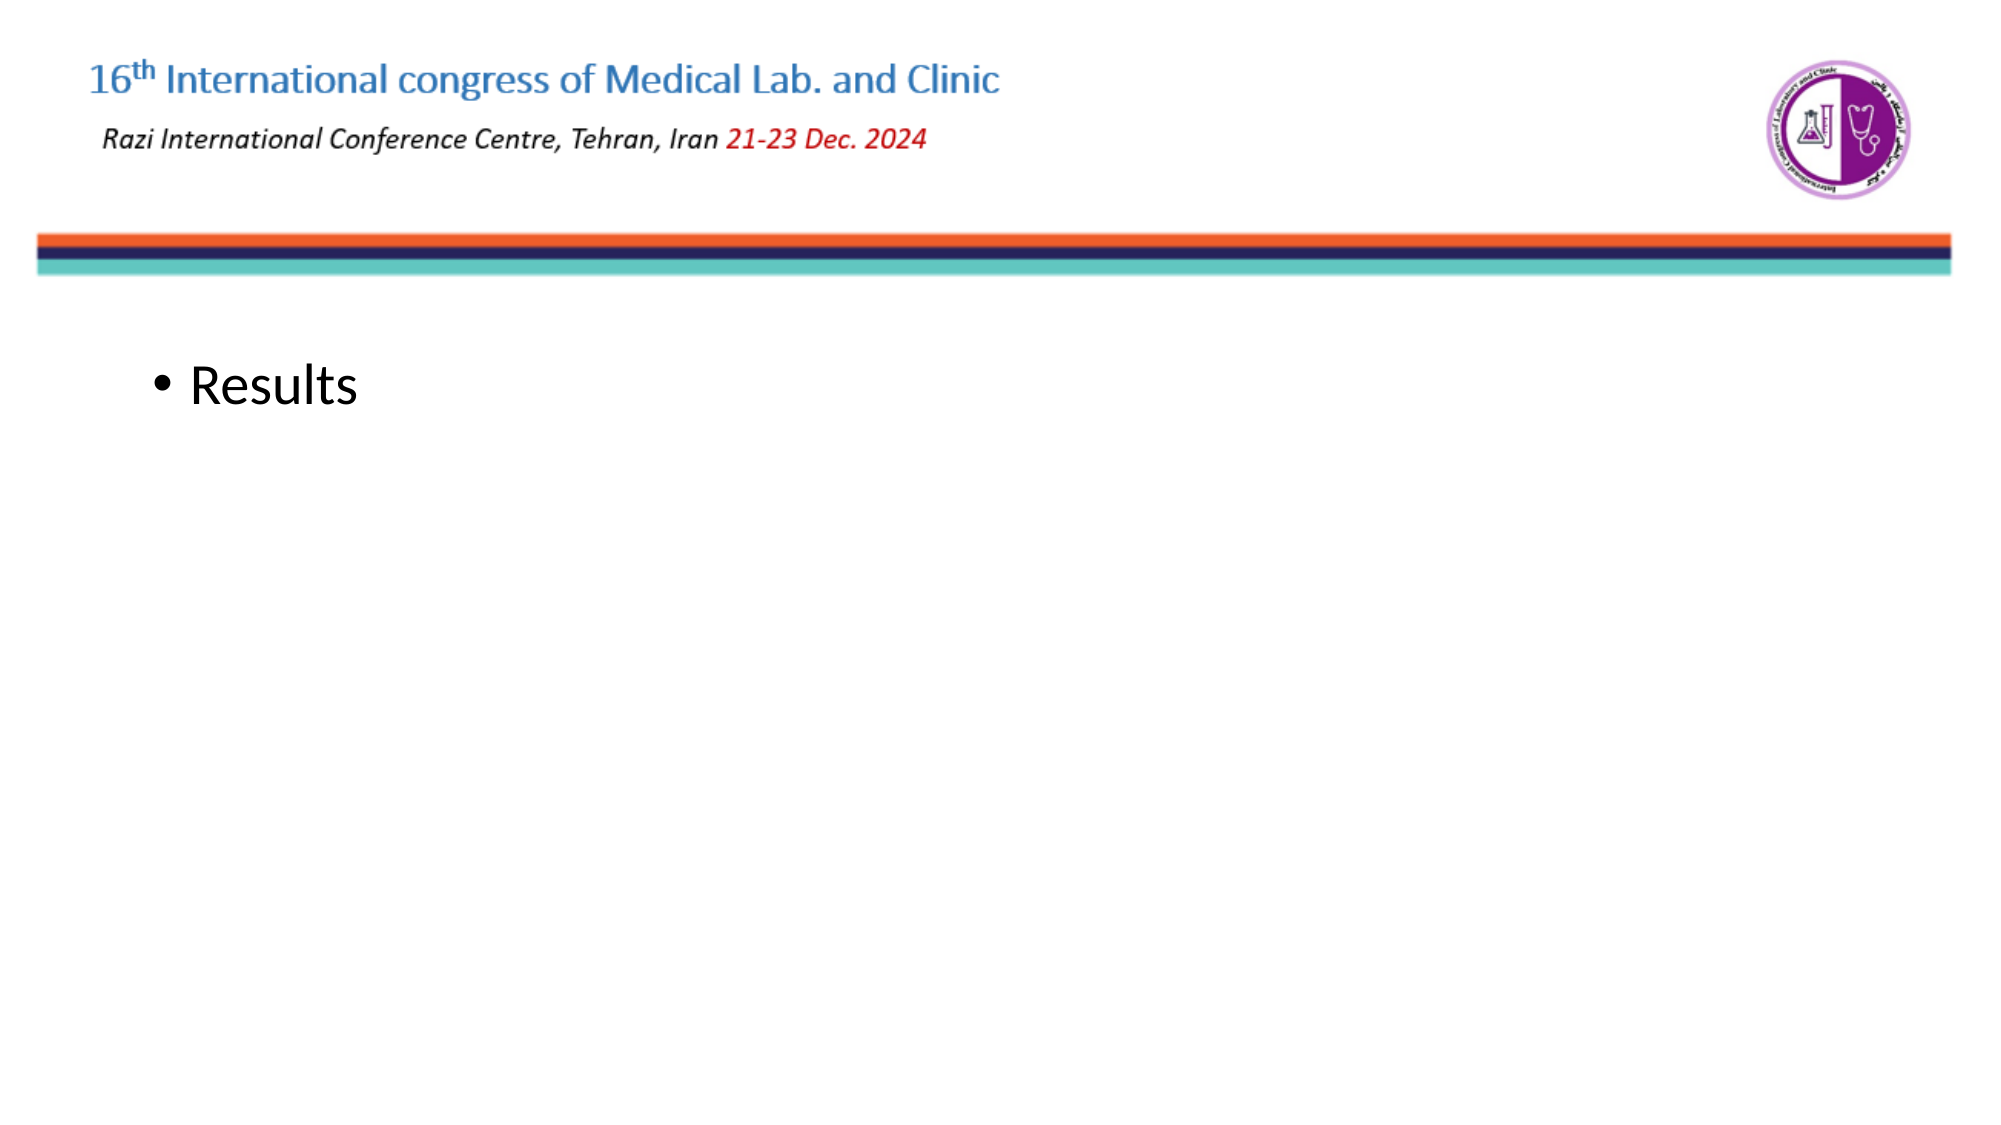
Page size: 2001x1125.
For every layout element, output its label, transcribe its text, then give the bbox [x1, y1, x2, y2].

picture [0, 0, 2000, 297]
list Results [137, 347, 1863, 1014]
